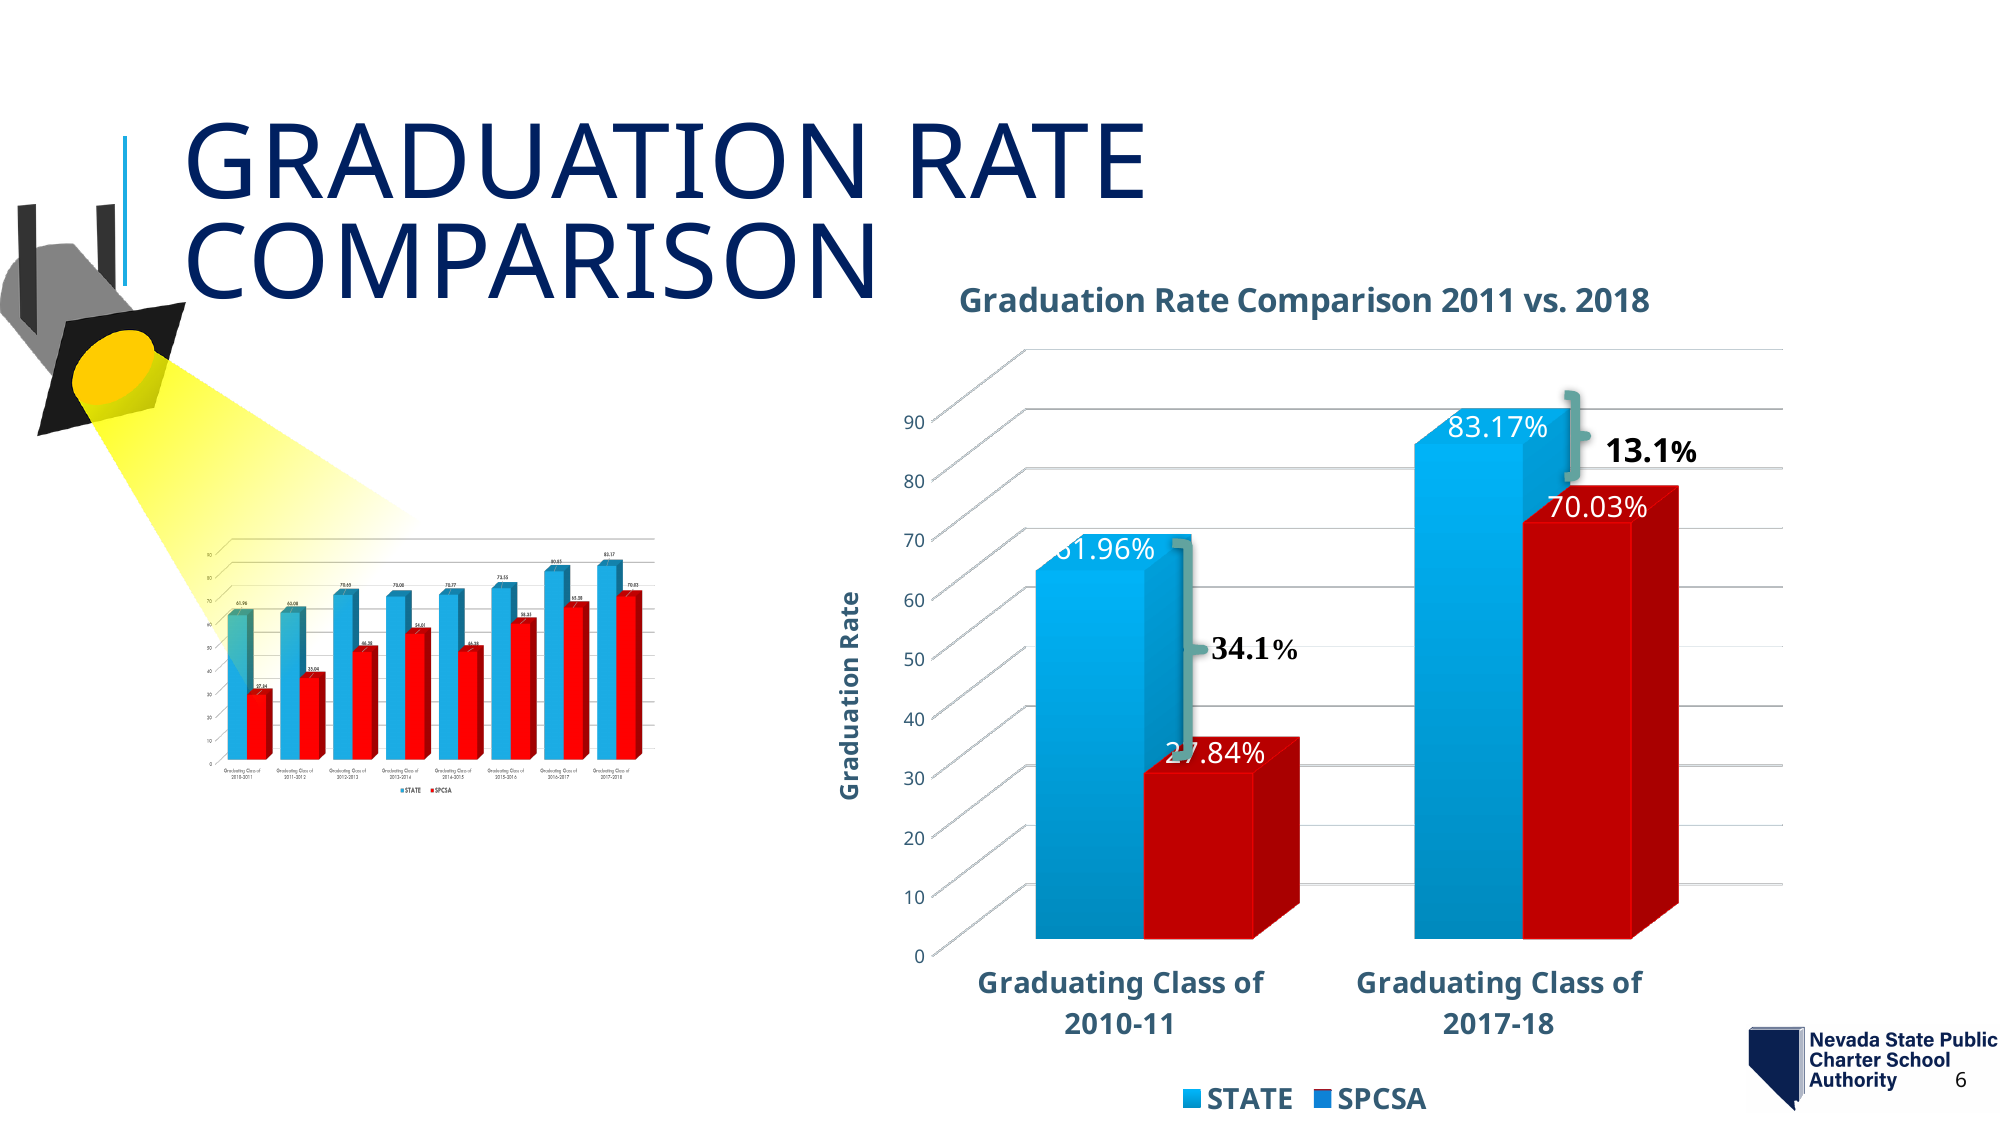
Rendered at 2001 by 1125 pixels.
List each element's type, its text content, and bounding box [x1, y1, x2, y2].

picture [1813, 1023, 2000, 1113]
title Graduation rate comparison [168, 96, 1763, 342]
picture [0, 203, 671, 802]
chart [797, 242, 1813, 1125]
